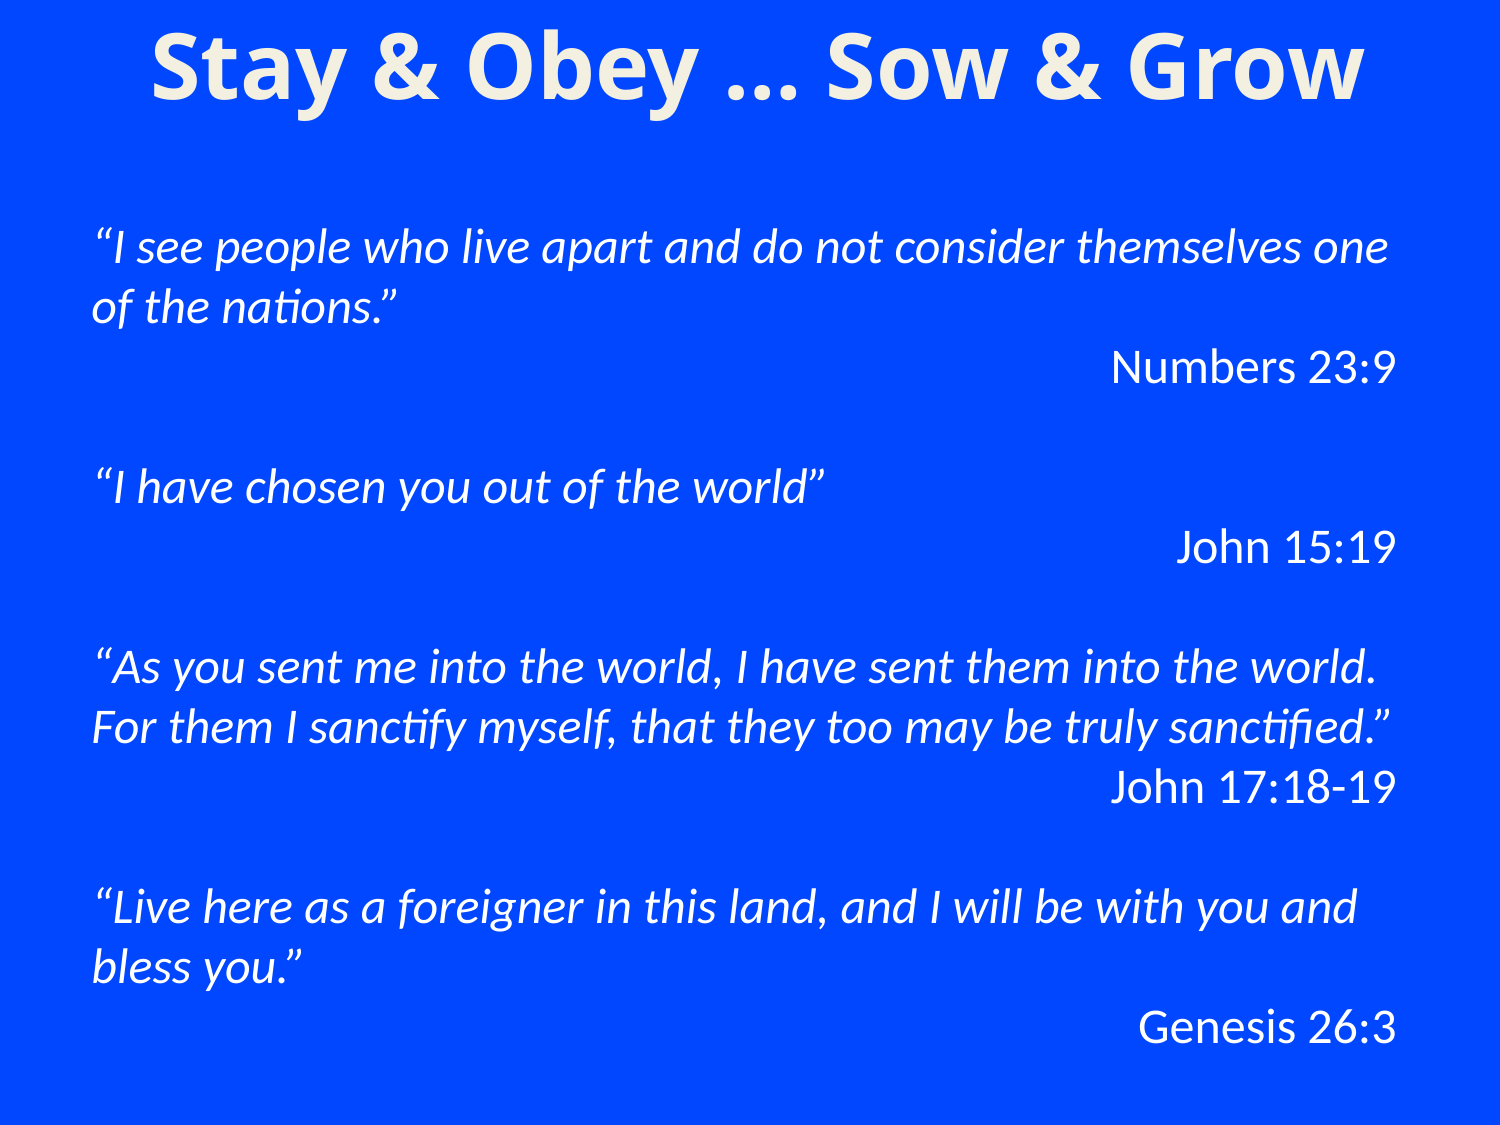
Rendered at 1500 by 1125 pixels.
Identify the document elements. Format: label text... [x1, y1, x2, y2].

text_box Stay & Obey … Sow & Grow [135, 0, 1382, 125]
text_box “I see people who live apart and do not consider themselves one of the nations.” Numbers 23:9 “I have chosen you out of the world” John 15:19 “As you sent me into the world, I have sent them into the world. For them I sanctify myself, that they too may be truly sanctified.” John 17:18-19 “Live here as a foreigner in this land, and I will be with you and bless you.” Genesis 26:3 [76, 146, 1412, 1062]
